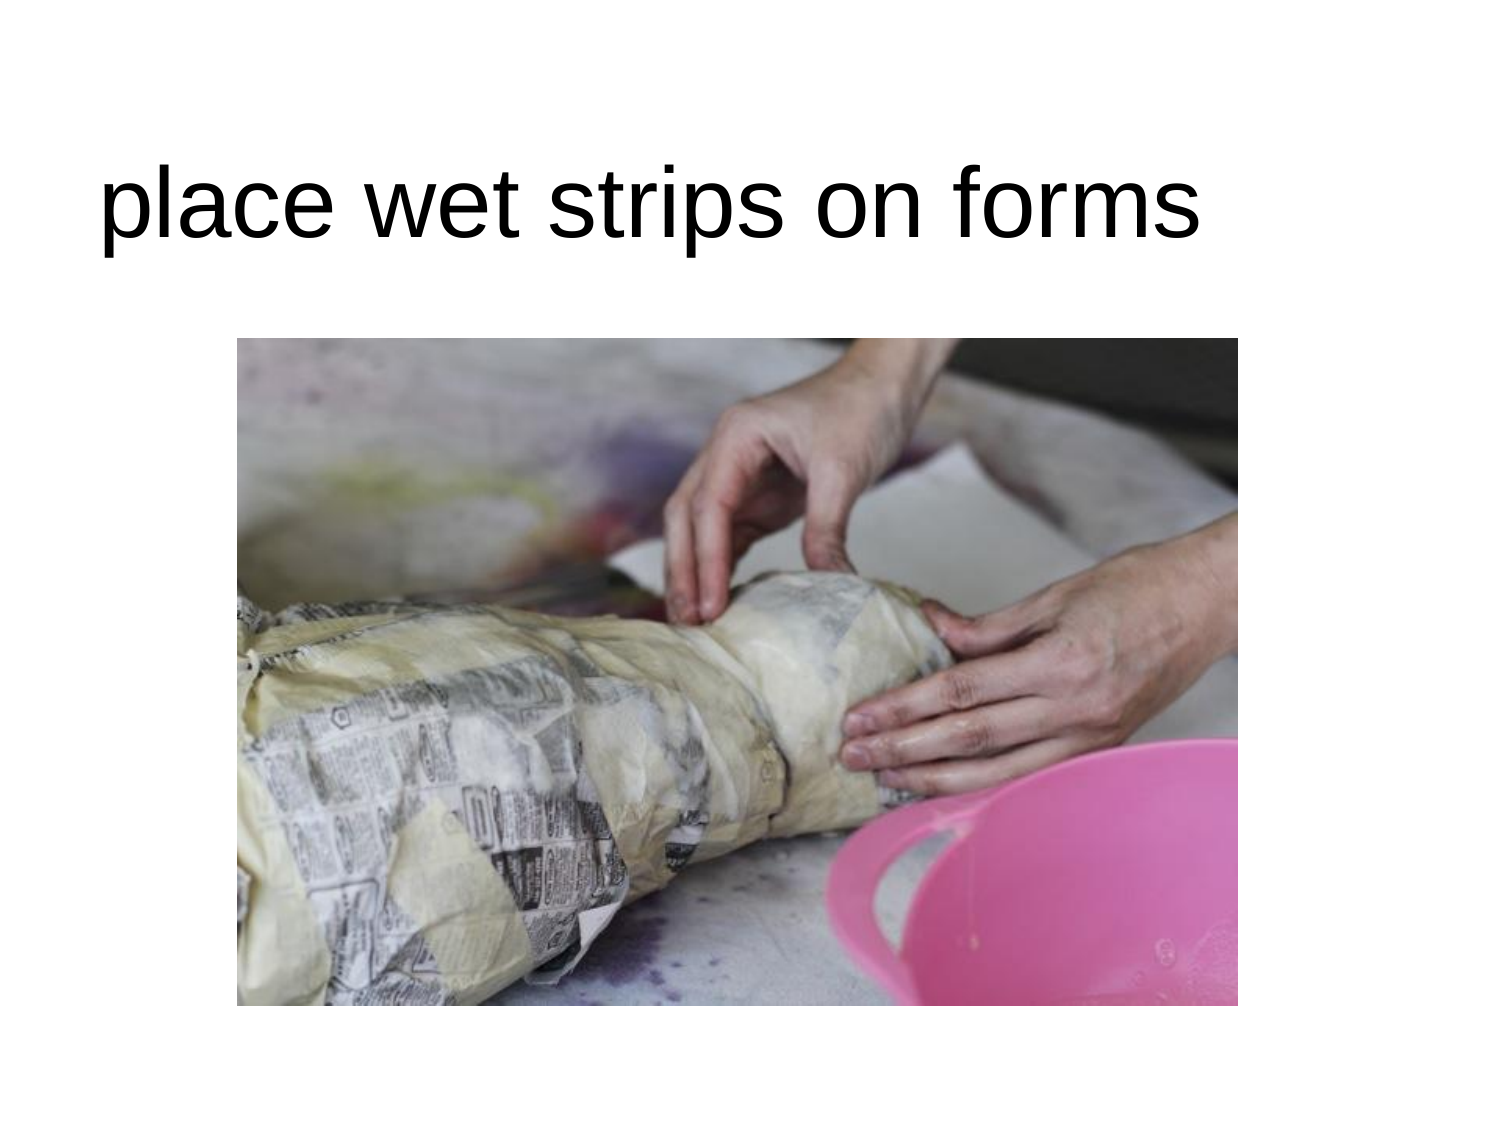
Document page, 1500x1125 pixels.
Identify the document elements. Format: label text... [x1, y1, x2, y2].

text_box place wet strips on forms [83, 122, 1488, 298]
picture [237, 337, 1238, 1006]
